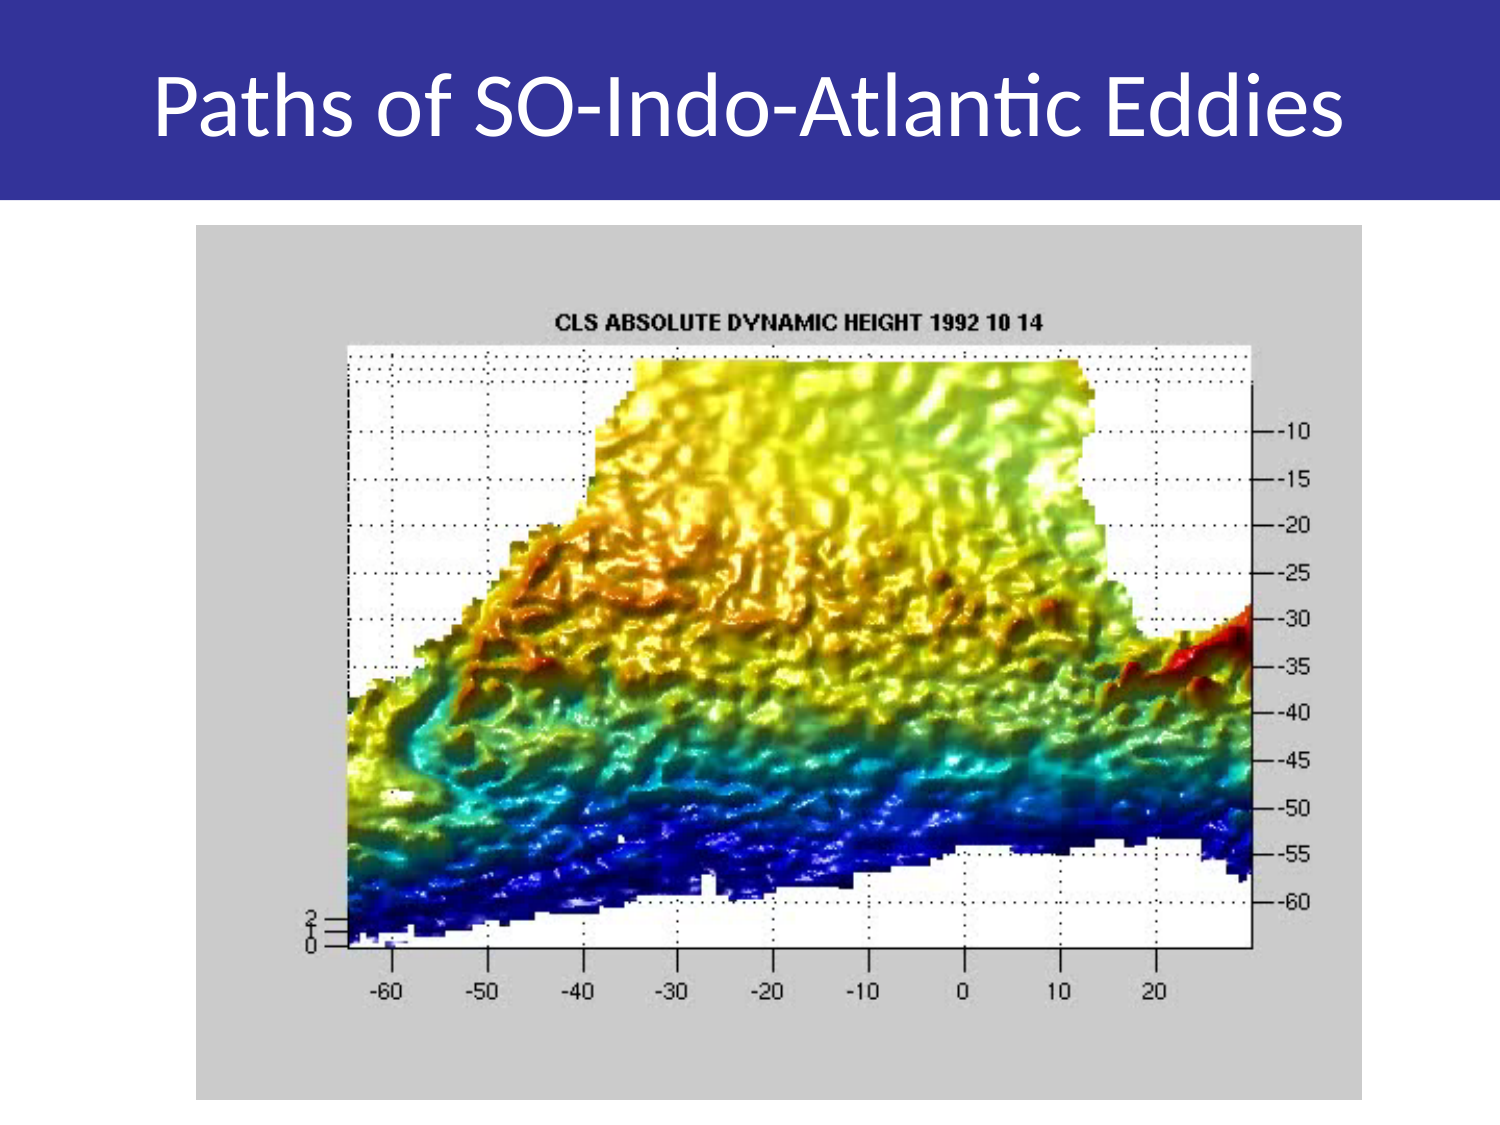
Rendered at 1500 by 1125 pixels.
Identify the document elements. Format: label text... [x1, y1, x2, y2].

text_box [195, 224, 1363, 1101]
text_box Paths of SO-Indo-Atlantic Eddies [0, 0, 1500, 201]
